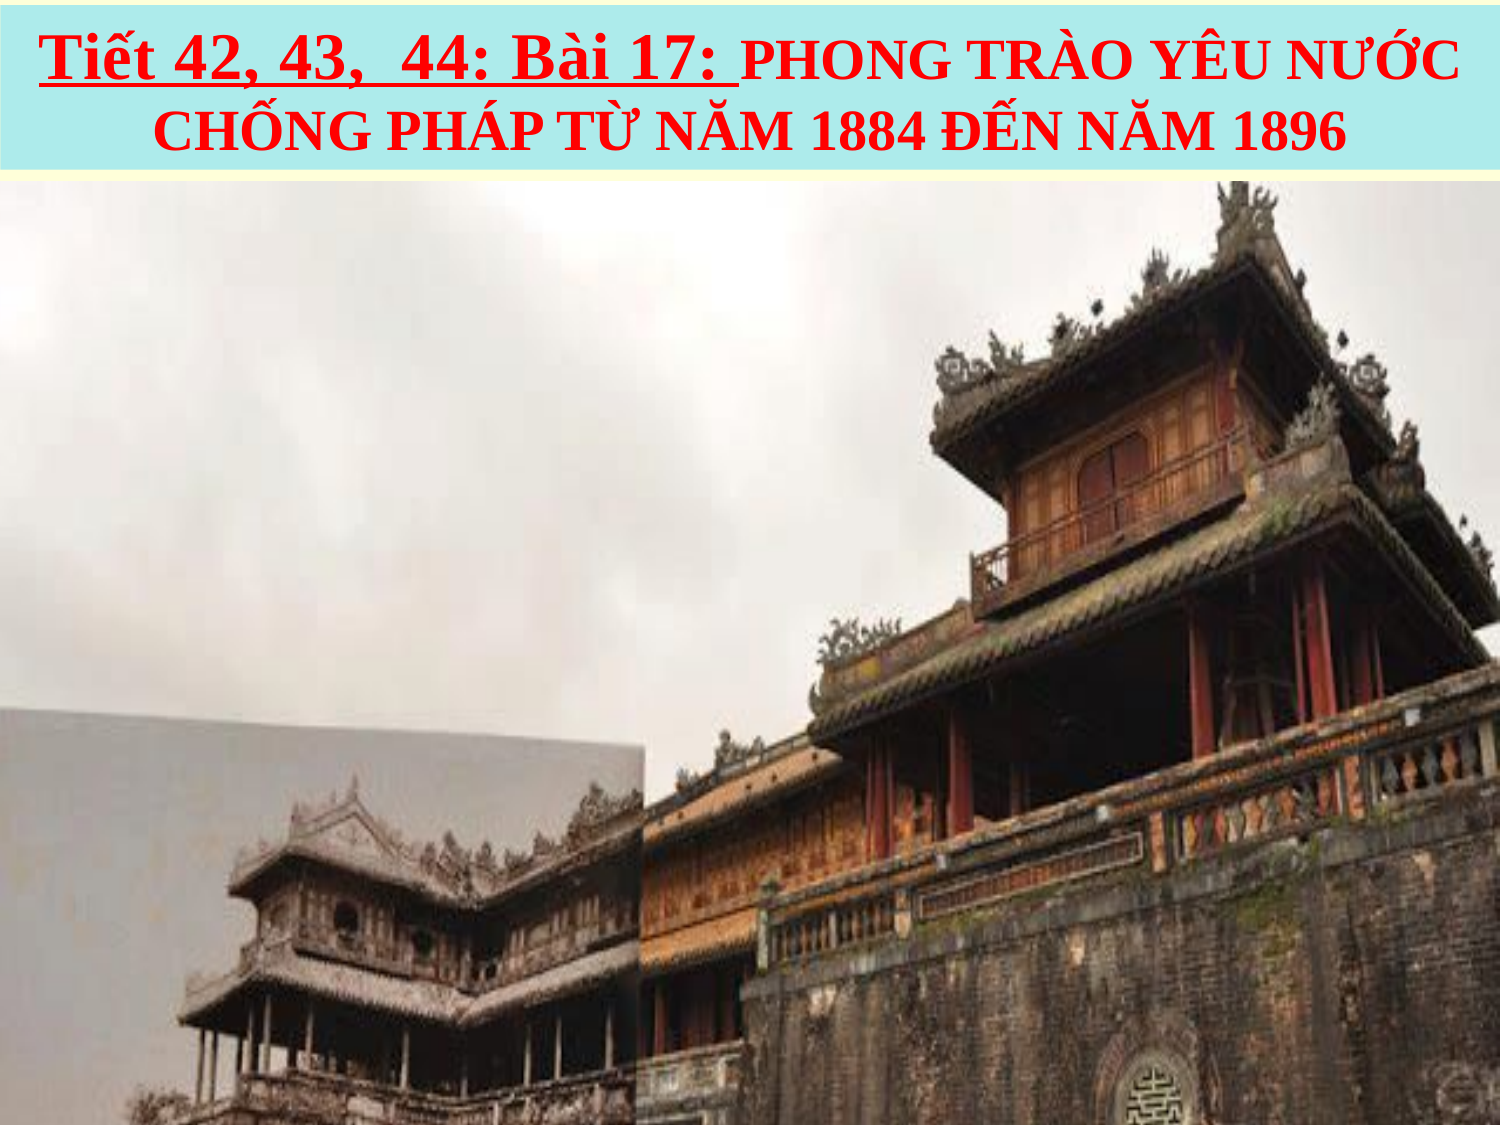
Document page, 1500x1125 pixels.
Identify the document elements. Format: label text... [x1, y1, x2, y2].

text_box Tiết 42, 43, 44: Bài 17: PHONG TRÀO YÊU NƯỚC CHỐNG PHÁP TỪ NĂM 1884 ĐẾN NĂM 1896 [0, 5, 1500, 170]
picture [0, 181, 1500, 1125]
